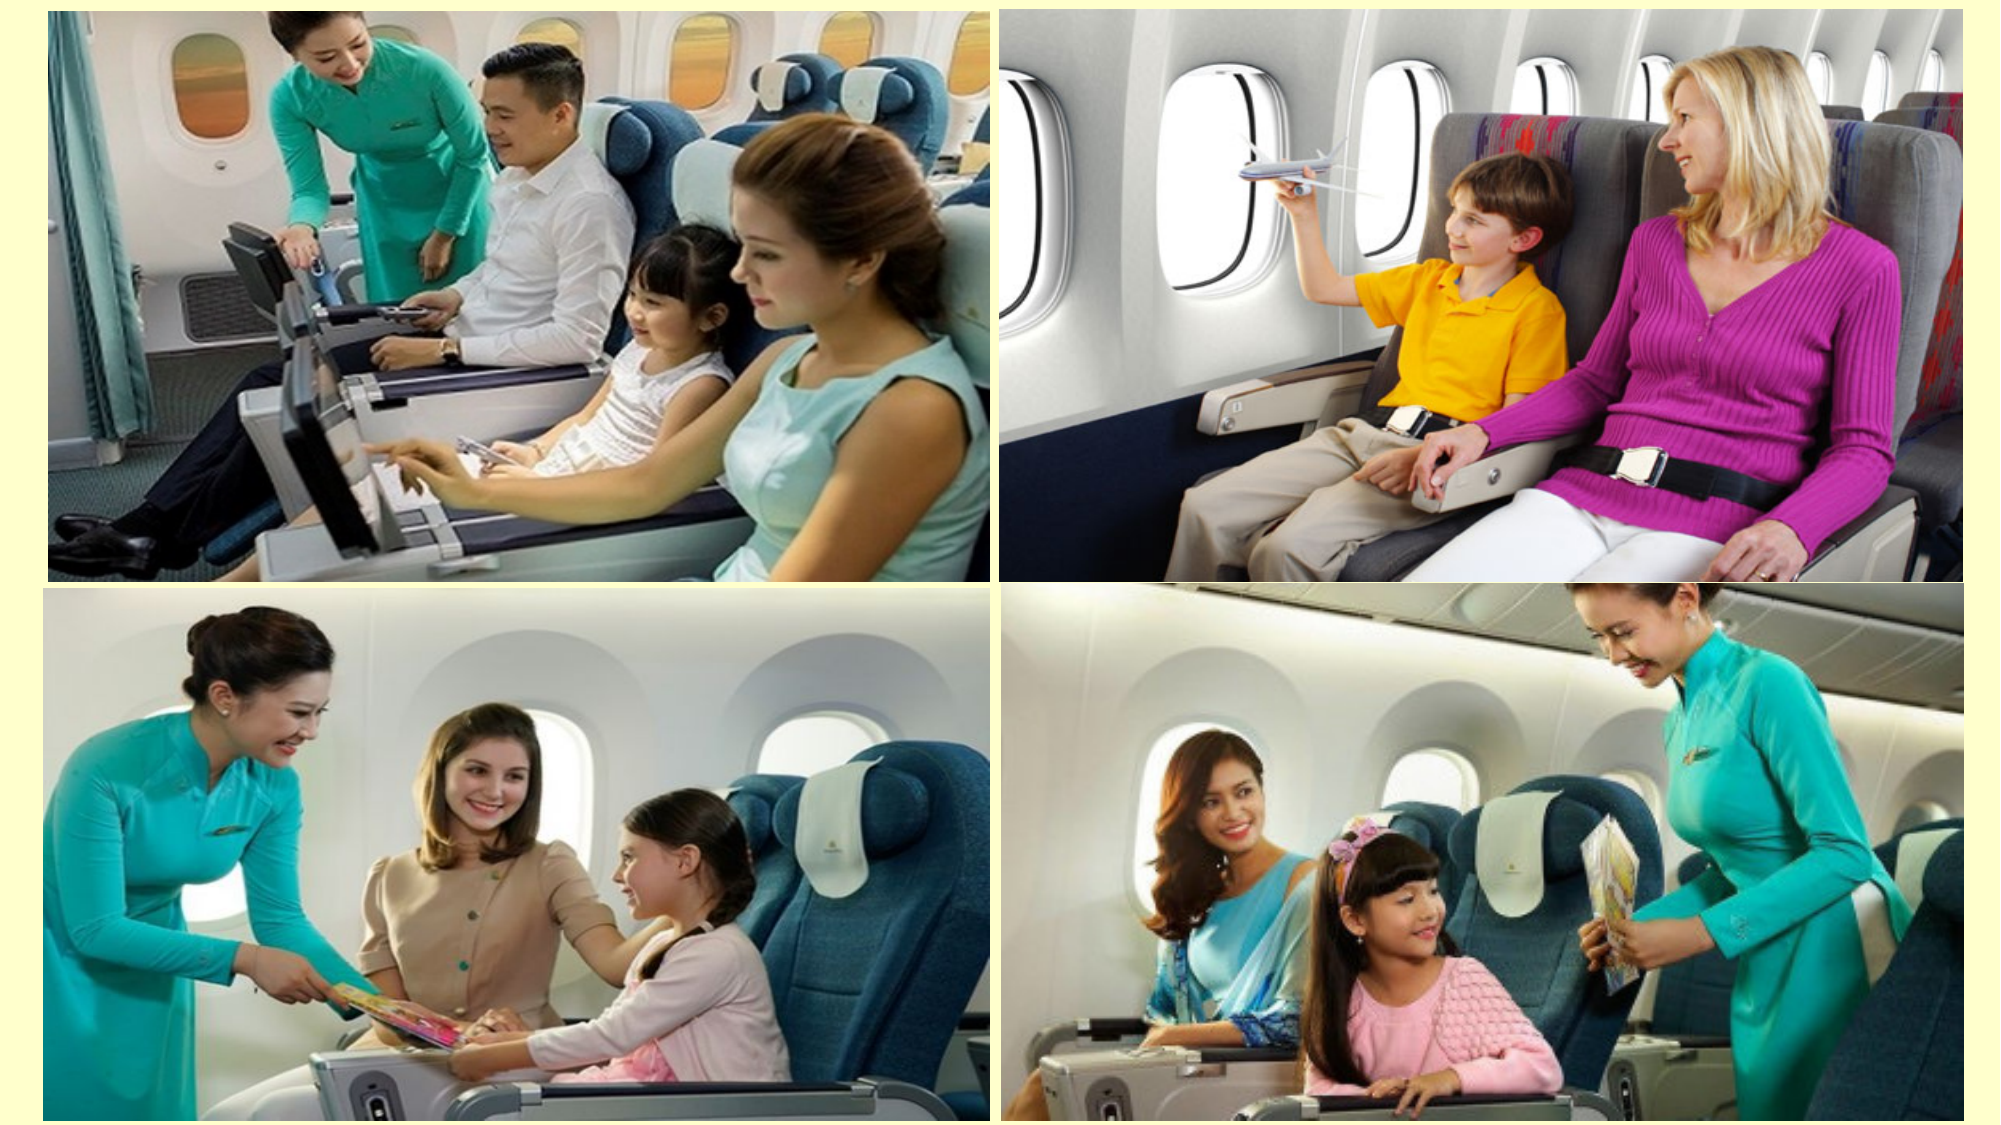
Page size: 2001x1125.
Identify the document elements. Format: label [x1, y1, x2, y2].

text_box [43, 9, 1964, 1121]
